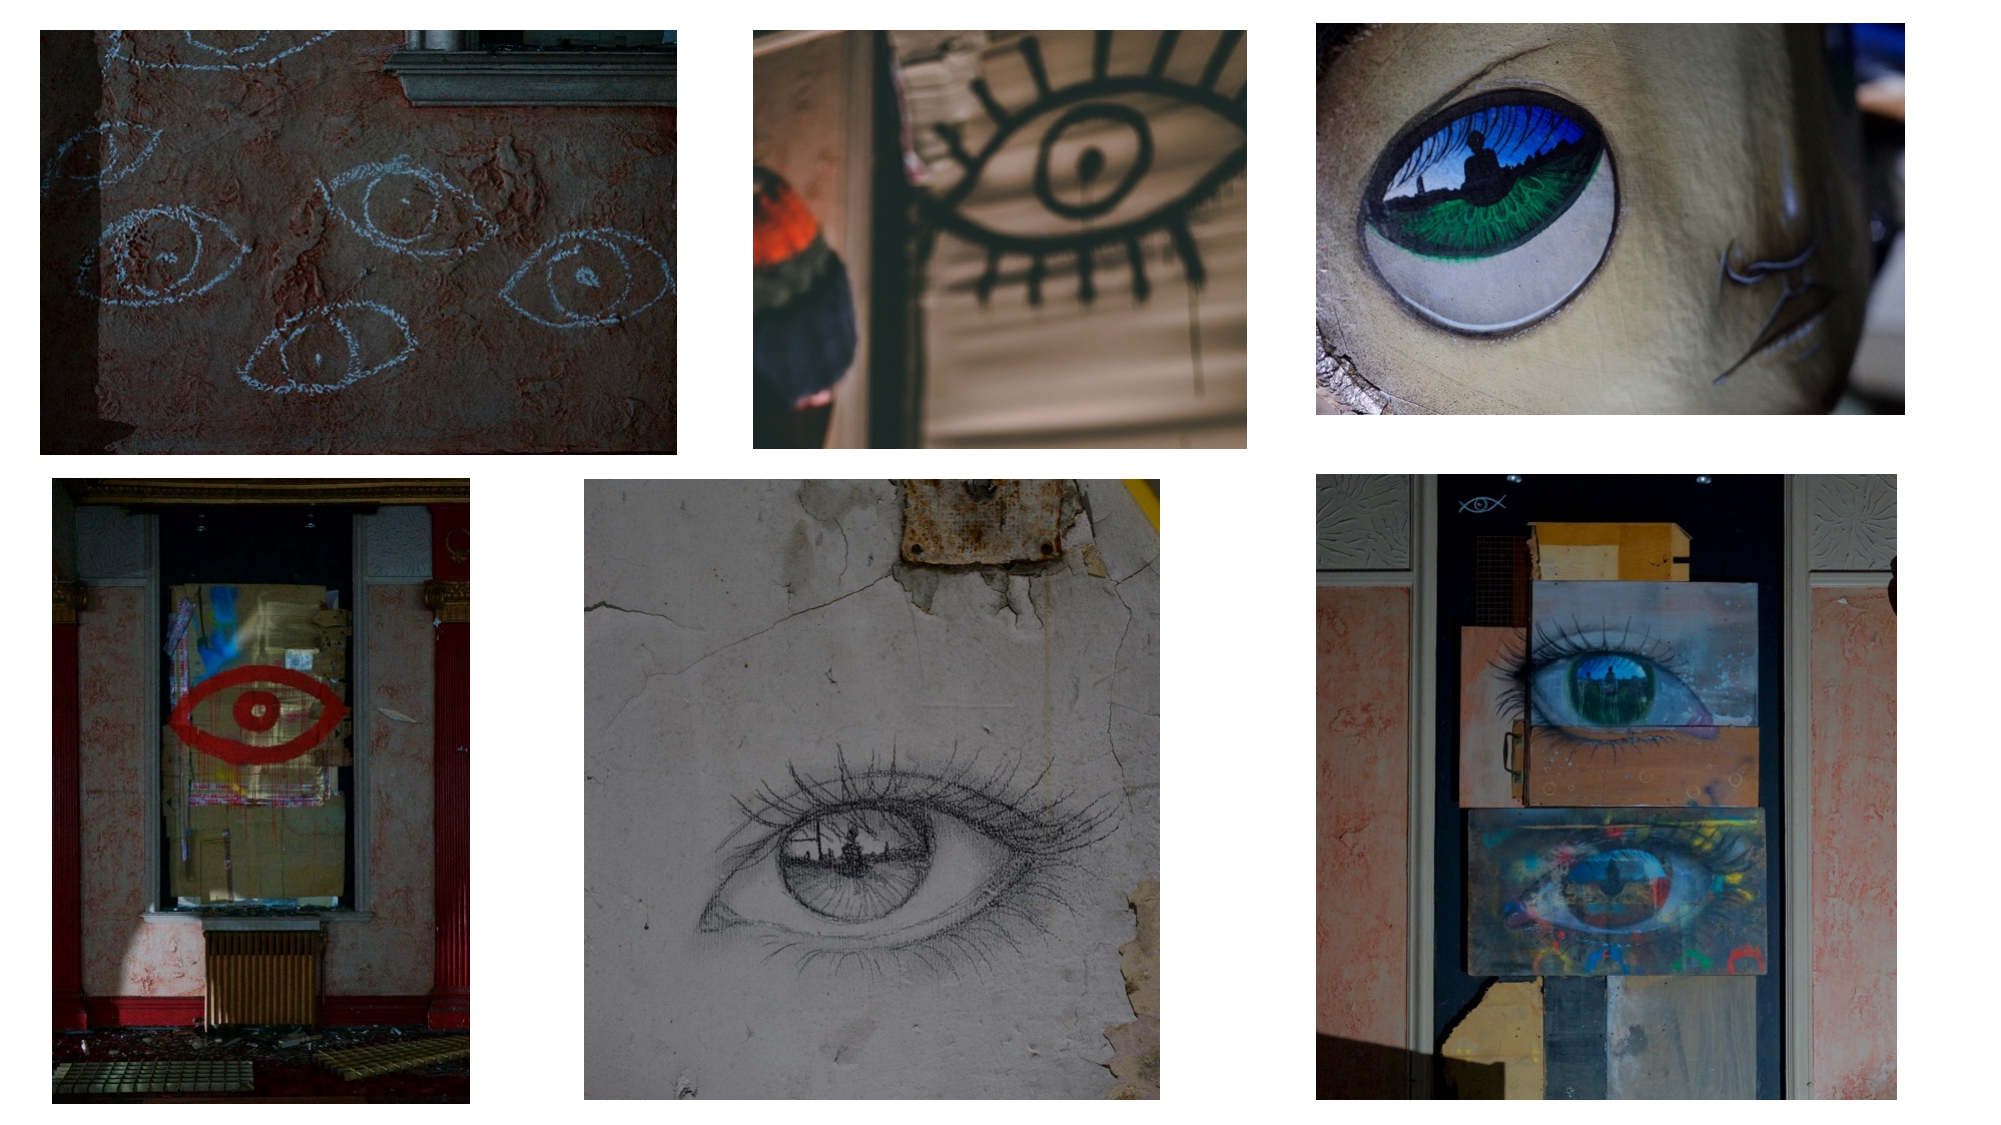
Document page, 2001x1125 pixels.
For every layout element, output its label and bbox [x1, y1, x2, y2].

picture [753, 30, 1247, 449]
picture [1316, 474, 1897, 1100]
picture [1316, 23, 1905, 416]
picture [40, 30, 677, 455]
picture [52, 478, 470, 1104]
picture [579, 479, 1160, 1100]
